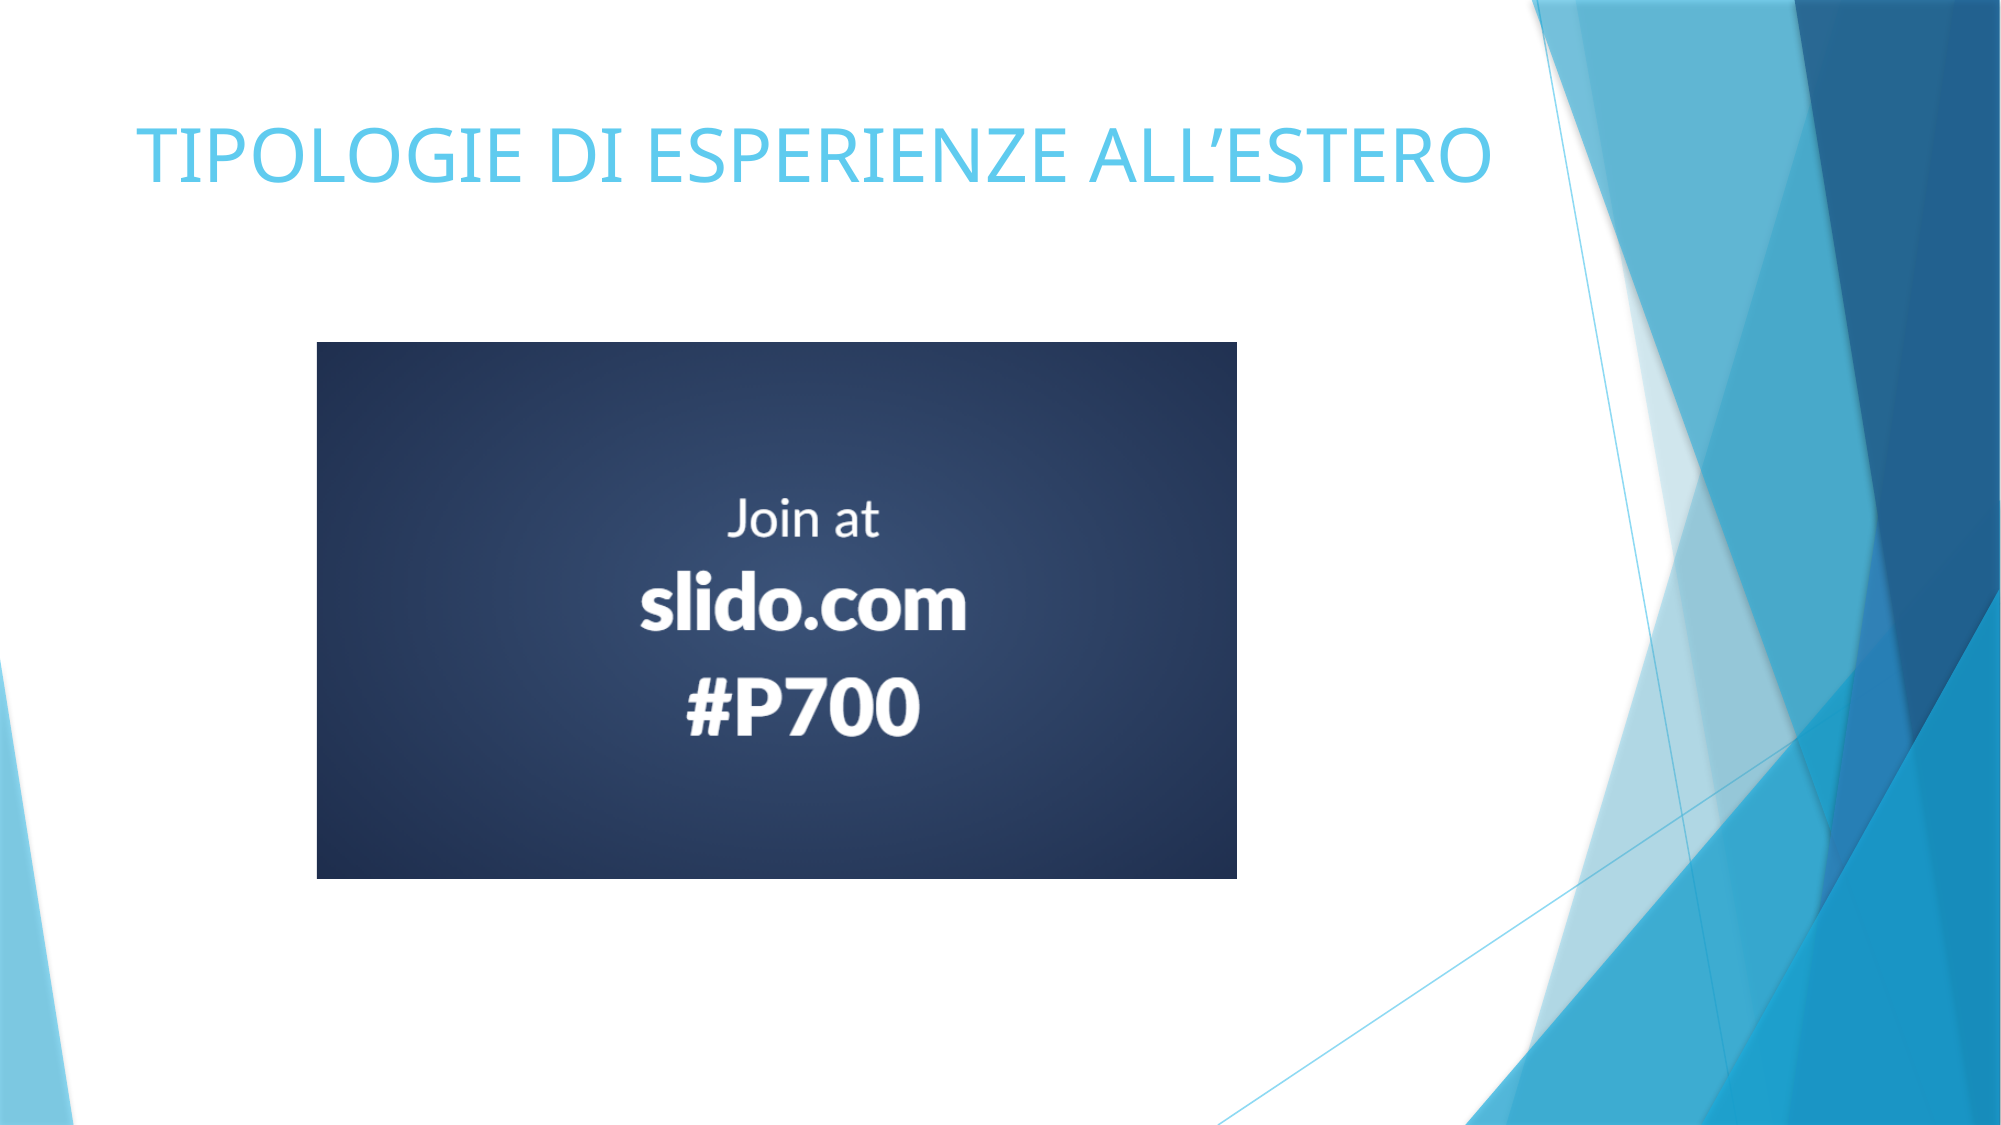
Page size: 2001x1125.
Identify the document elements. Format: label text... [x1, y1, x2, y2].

title TIPOLOGIE DI ESPERIENZE ALL’ESTERO [111, 99, 1522, 317]
picture [316, 342, 1238, 880]
